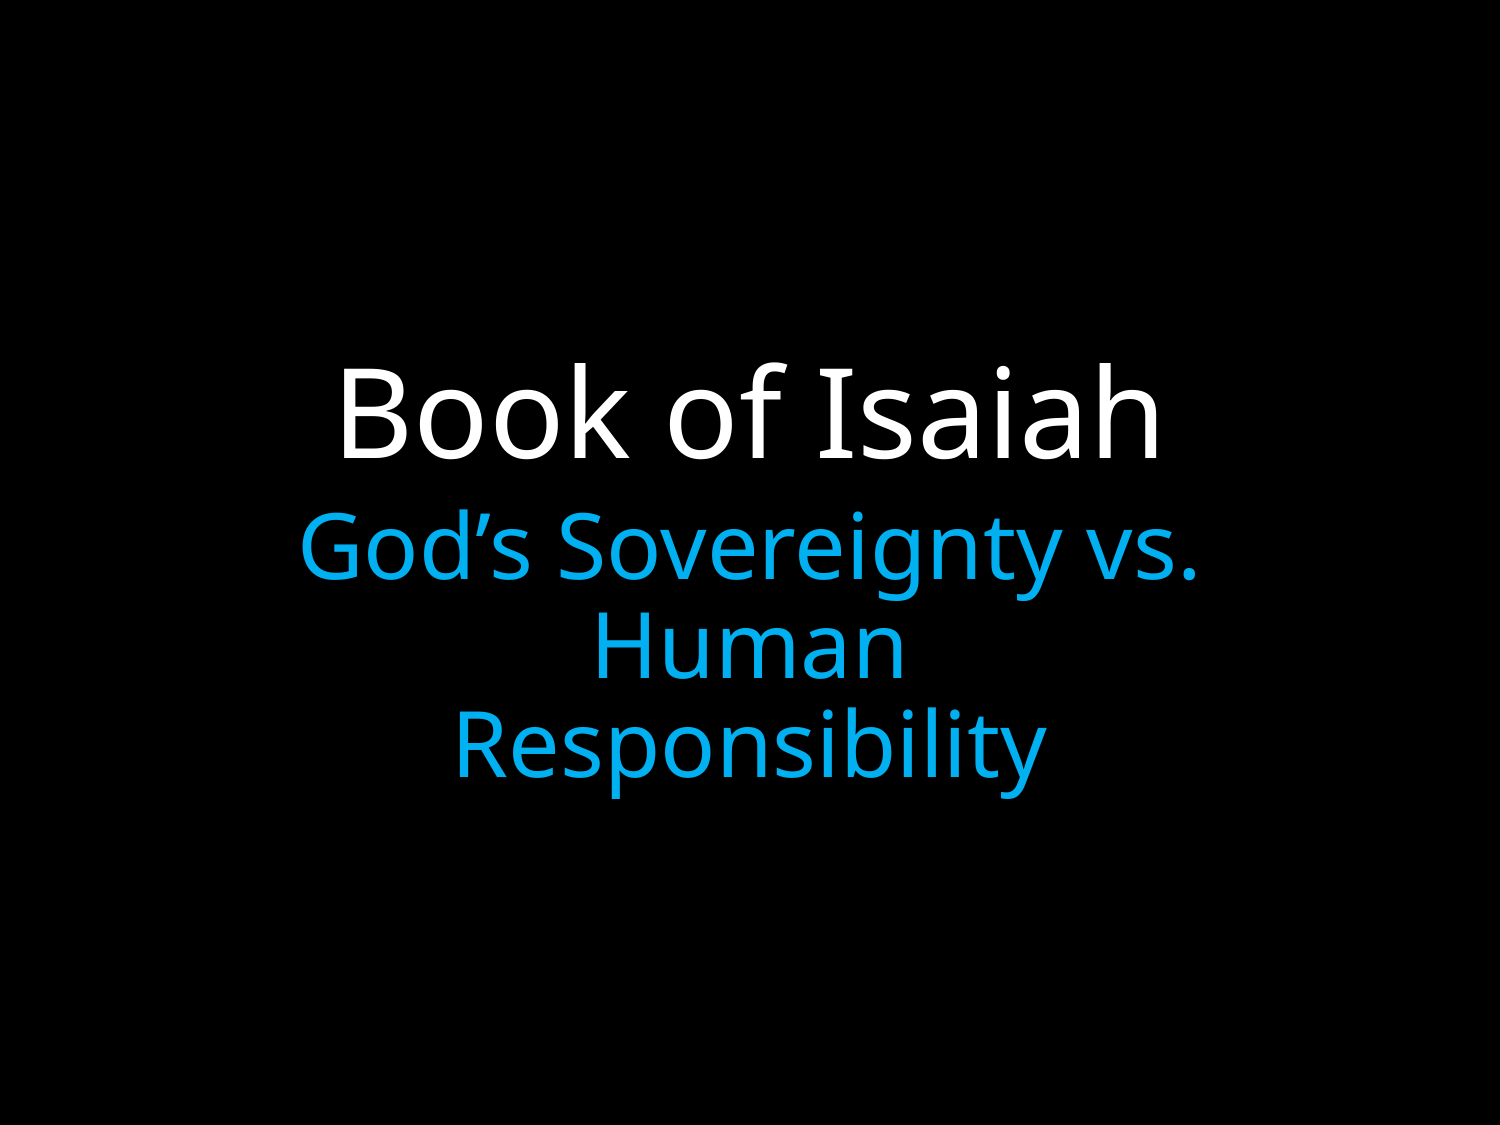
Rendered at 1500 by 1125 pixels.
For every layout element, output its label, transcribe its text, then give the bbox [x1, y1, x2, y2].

subtitle God’s Sovereignty vs. Human Responsibility [272, 492, 1228, 961]
title Book of Isaiah [112, 100, 1388, 493]
